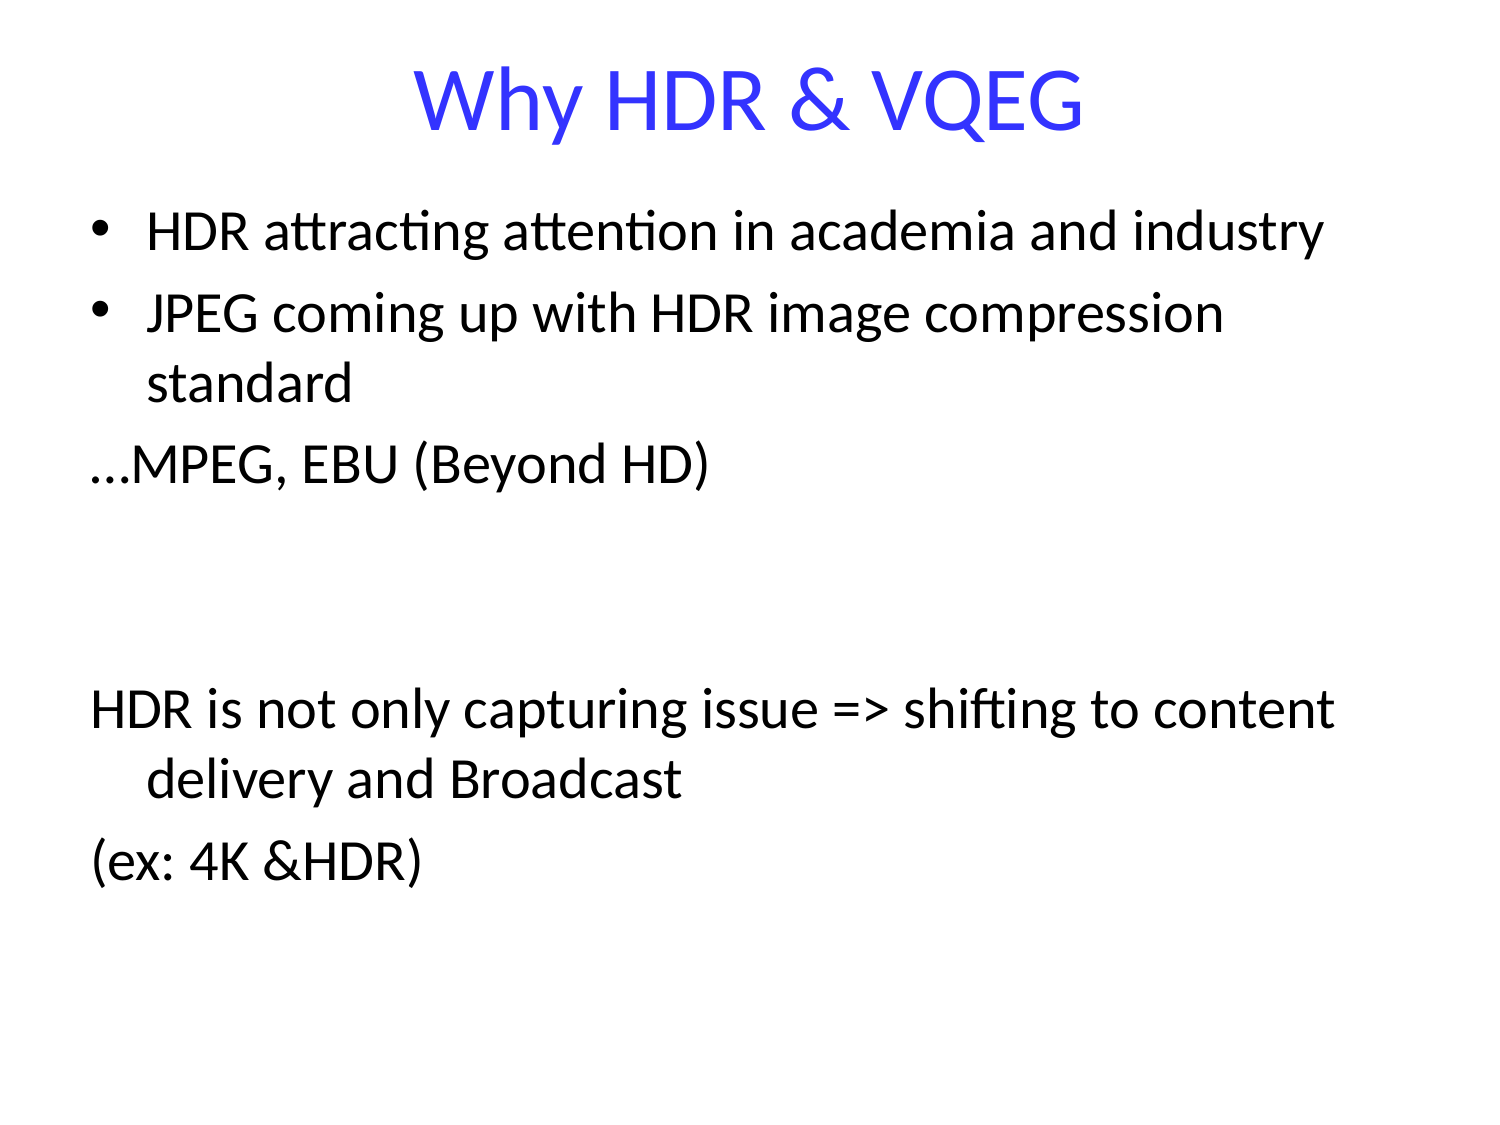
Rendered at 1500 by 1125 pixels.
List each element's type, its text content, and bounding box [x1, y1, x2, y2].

title Why HDR & VQEG [74, 0, 1426, 188]
list HDR attracting attention in academia and industry JPEG coming up with HDR image compression standard …MPEG, EBU (Beyond HD) HDR is not only capturing issue => shifting to content delivery and Broadcast (ex: 4K &HDR) [74, 188, 1426, 1006]
